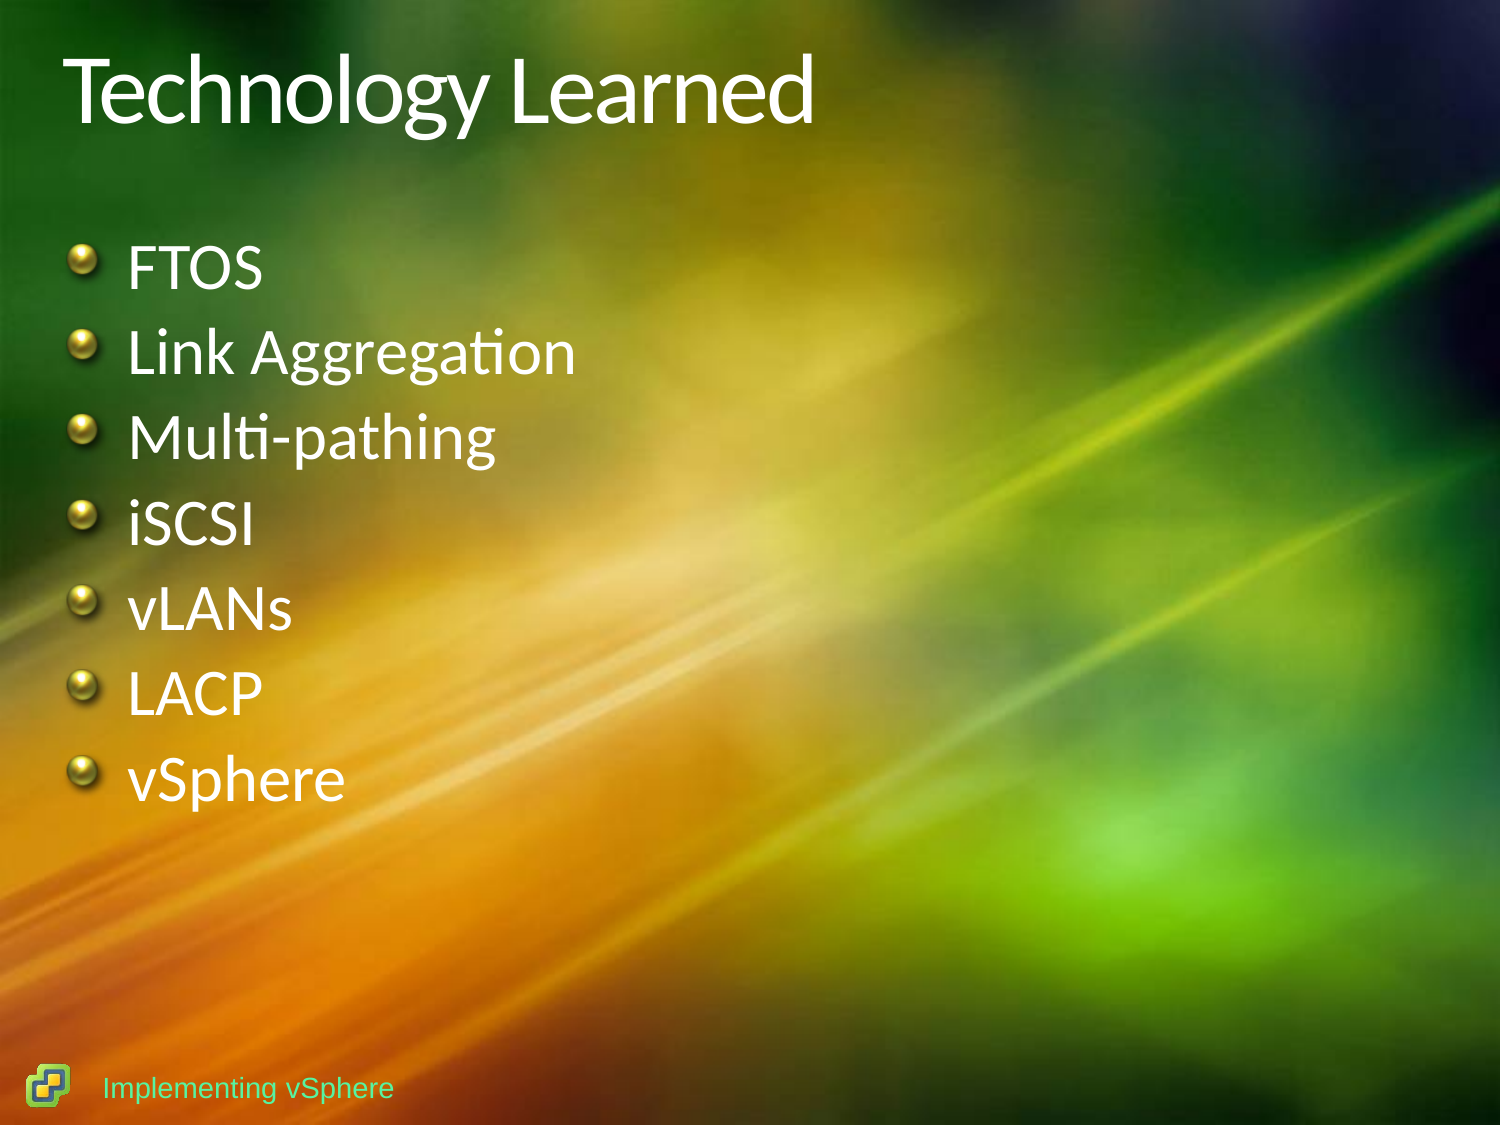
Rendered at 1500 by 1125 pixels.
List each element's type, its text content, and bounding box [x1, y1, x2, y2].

picture [0, 0, 1500, 1125]
title Technology Learned [62, 37, 1438, 146]
list FTOS Link Aggregation Multi-pathing iSCSI vLANs LACP vSphere [62, 231, 1438, 831]
